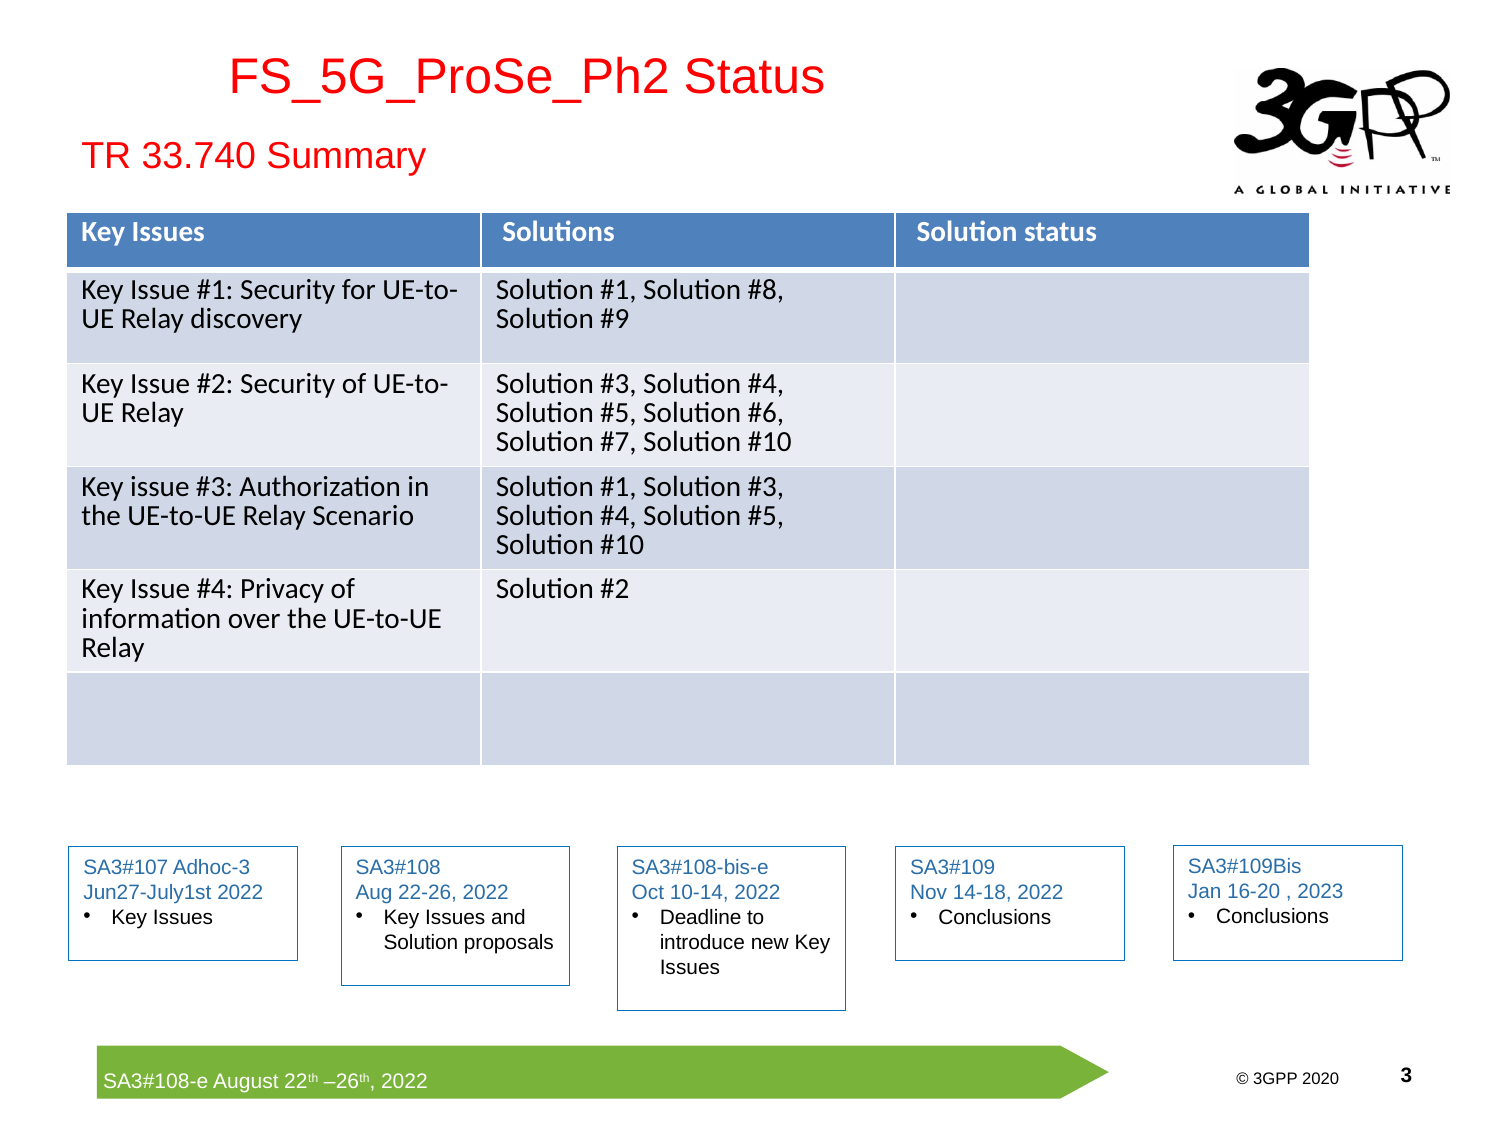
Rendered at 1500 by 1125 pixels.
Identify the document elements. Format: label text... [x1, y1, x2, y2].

table_header Solution status [896, 213, 1309, 267]
table_cell Solution #1, Solution #3, Solution #4, Solution #5, Solution #10 [482, 467, 894, 569]
table_header Solutions [482, 213, 894, 267]
text_box TR 33.740 Summary [66, 123, 889, 184]
table_cell Solution #3, Solution #4, Solution #5, Solution #6, Solution #7, Solution #10 [482, 364, 894, 466]
text_box SA3#109Bis Jan 16-20 , 2023 Conclusions [1173, 845, 1402, 960]
table_cell [67, 673, 480, 765]
table_cell Key Issue #1: Security for UE-to-UE Relay discovery [67, 273, 480, 363]
table_cell [896, 273, 1309, 363]
text_box SA3#108 Aug 22-26, 2022 Key Issues and Solution proposals [340, 846, 570, 986]
table_cell [896, 364, 1309, 466]
text_box SA3#107 Adhoc-3 Jun27-July1st 2022 Key Issues [68, 845, 298, 961]
table_cell [896, 467, 1309, 569]
text_box SA3#109 Nov 14-18, 2022 Conclusions [895, 845, 1125, 961]
text_box SA3#108-bis-e Oct 10-14, 2022 Deadline to introduce new Key Issues [616, 845, 846, 1011]
table_cell Key issue #3: Authorization in the UE-to-UE Relay Scenario [67, 467, 480, 569]
table_cell [482, 673, 894, 765]
table_header Key Issues [67, 213, 480, 267]
picture [1234, 68, 1450, 194]
table_cell Key Issue #4: Privacy of information over the UE-to-UE Relay [67, 570, 480, 671]
table_cell Solution #2 [482, 570, 894, 671]
table_cell Key Issue #2: Security of UE-to-UE Relay [67, 364, 480, 466]
table_cell [896, 673, 1309, 765]
table_cell [896, 570, 1309, 671]
table_cell Solution #1, Solution #8, Solution #9 [482, 273, 894, 363]
text_box FS_5G_ProSe_Ph2 Status [213, 36, 1234, 112]
